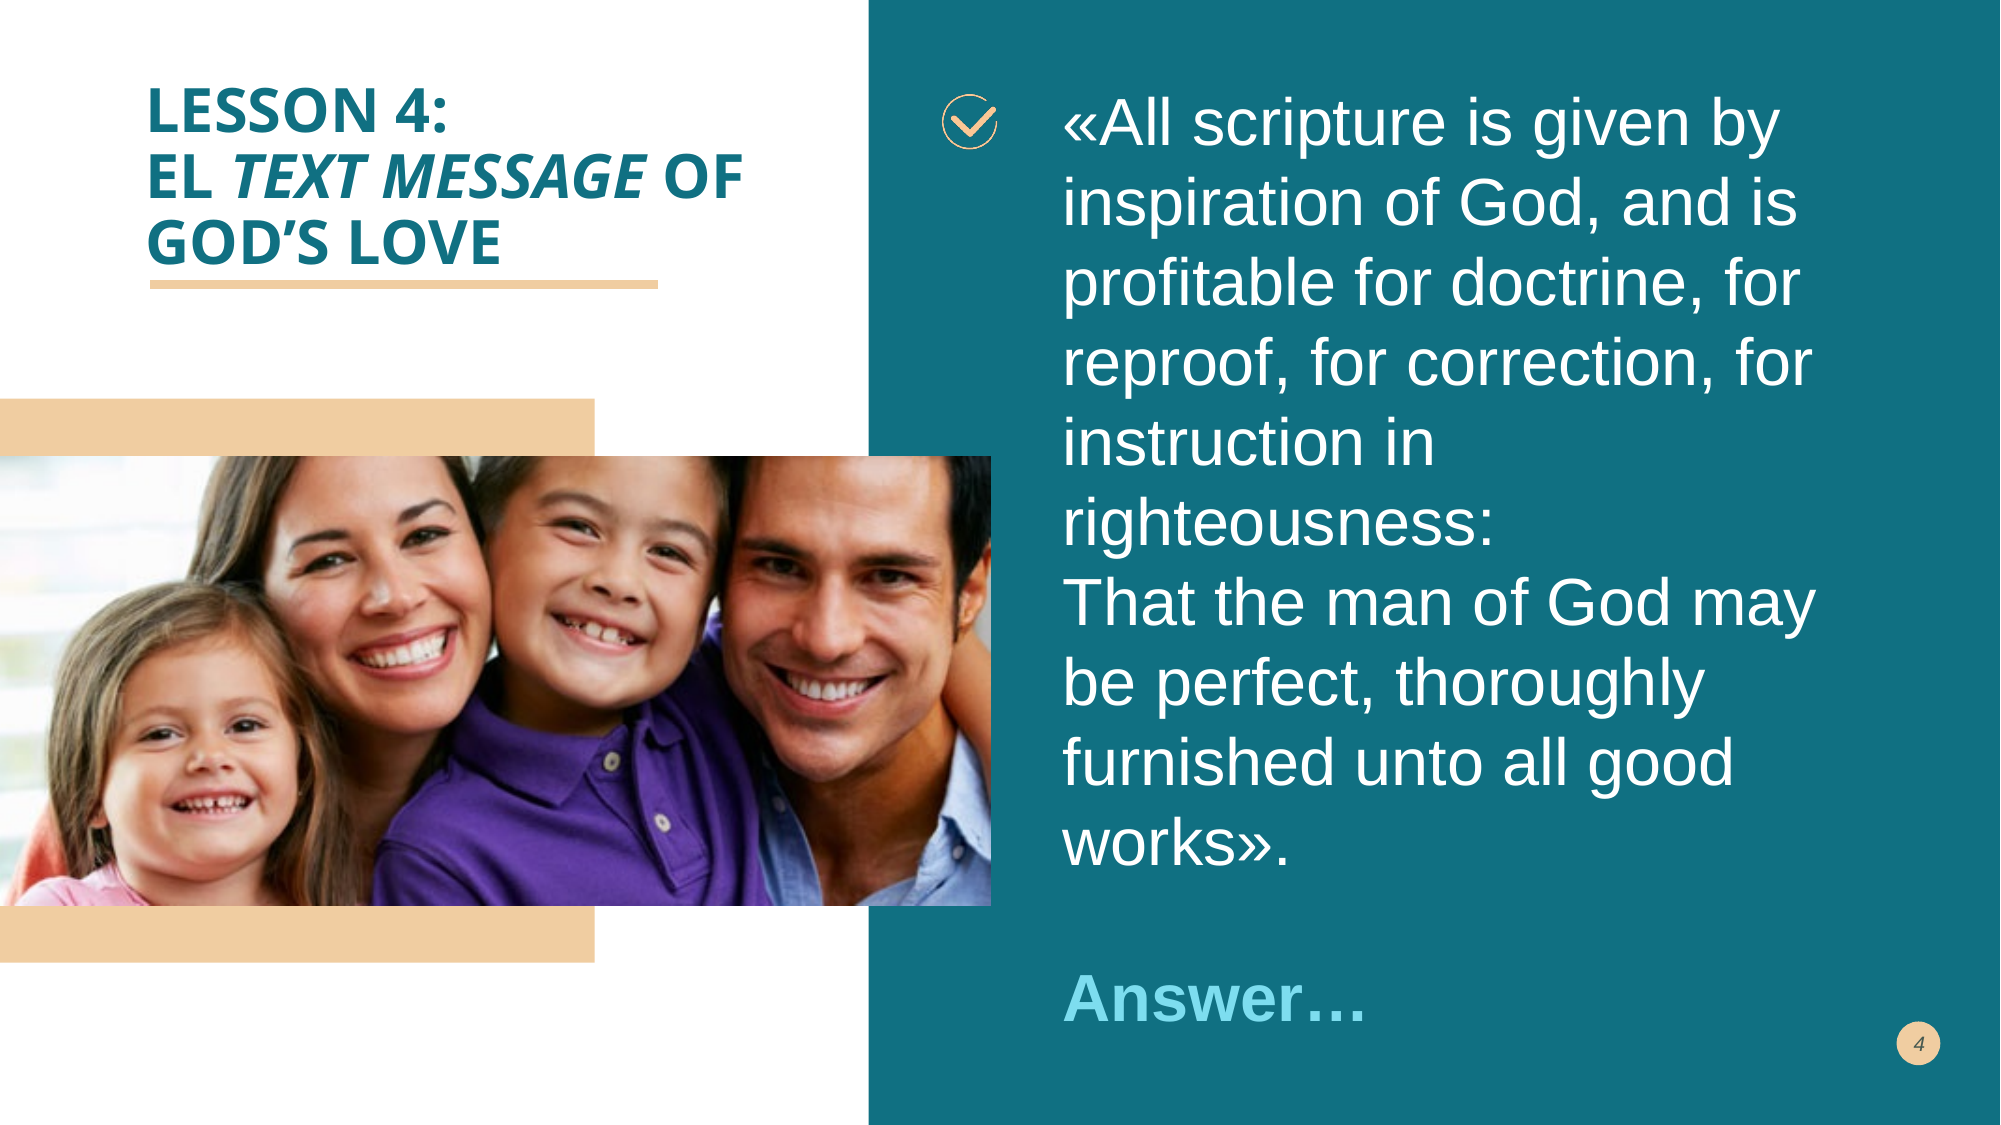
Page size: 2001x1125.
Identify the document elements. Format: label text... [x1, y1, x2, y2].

slide_number 4 [1881, 1012, 1940, 1073]
text_box Answer… [1047, 946, 1839, 1042]
picture [922, 74, 1017, 169]
picture [0, 456, 991, 906]
text_box «All scripture is given by inspiration of God, and is profitable for doctrine, for reproof, for correction, for instruction in righteousness: That the man of God may be perfect, thoroughly furnished unto all good works». [1047, 71, 1839, 887]
title LESSON 4: EL TEXT MESSAGE OF GOD’S LOVE [130, 71, 776, 286]
